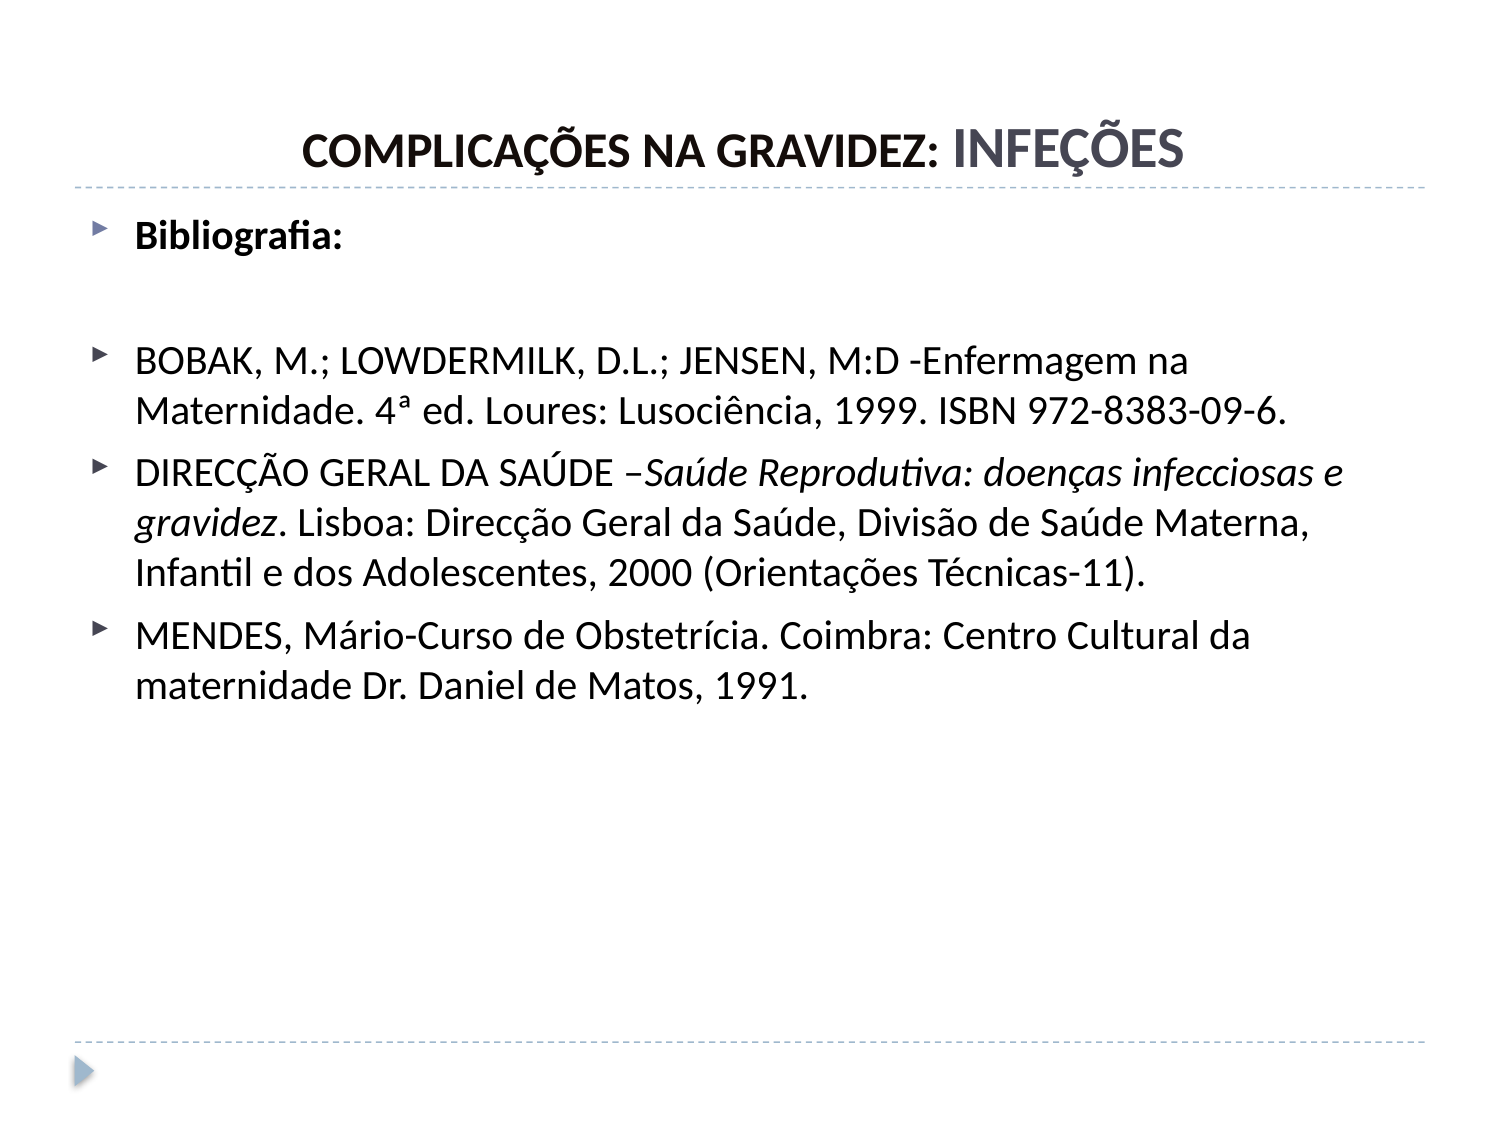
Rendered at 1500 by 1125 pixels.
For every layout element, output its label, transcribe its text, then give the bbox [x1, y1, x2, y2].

text_box COMPLICAÇÕES NA GRAVIDEZ: INFEÇÕES [111, 101, 1376, 187]
list Bibliografia: BOBAK, M.; LOWDERMILK, D.L.; JENSEN, M:D -Enfermagem na Maternidade. 4ª ed. Loures: Lusociência, 1999. ISBN 972-8383-09-6. DIRECÇÃO GERAL DA SAÚDE –Saúde Reprodutiva: doenças infecciosas e gravidez. Lisboa: Direcção Geral da Saúde, Divisão de Saúde Materna, Infantil e dos Adolescentes, 2000 (Orientações Técnicas-11). MENDES, Mário-Curso de Obstetrícia. Coimbra: Centro Cultural da maternidade Dr. Daniel de Matos, 1991. [75, 200, 1425, 1010]
